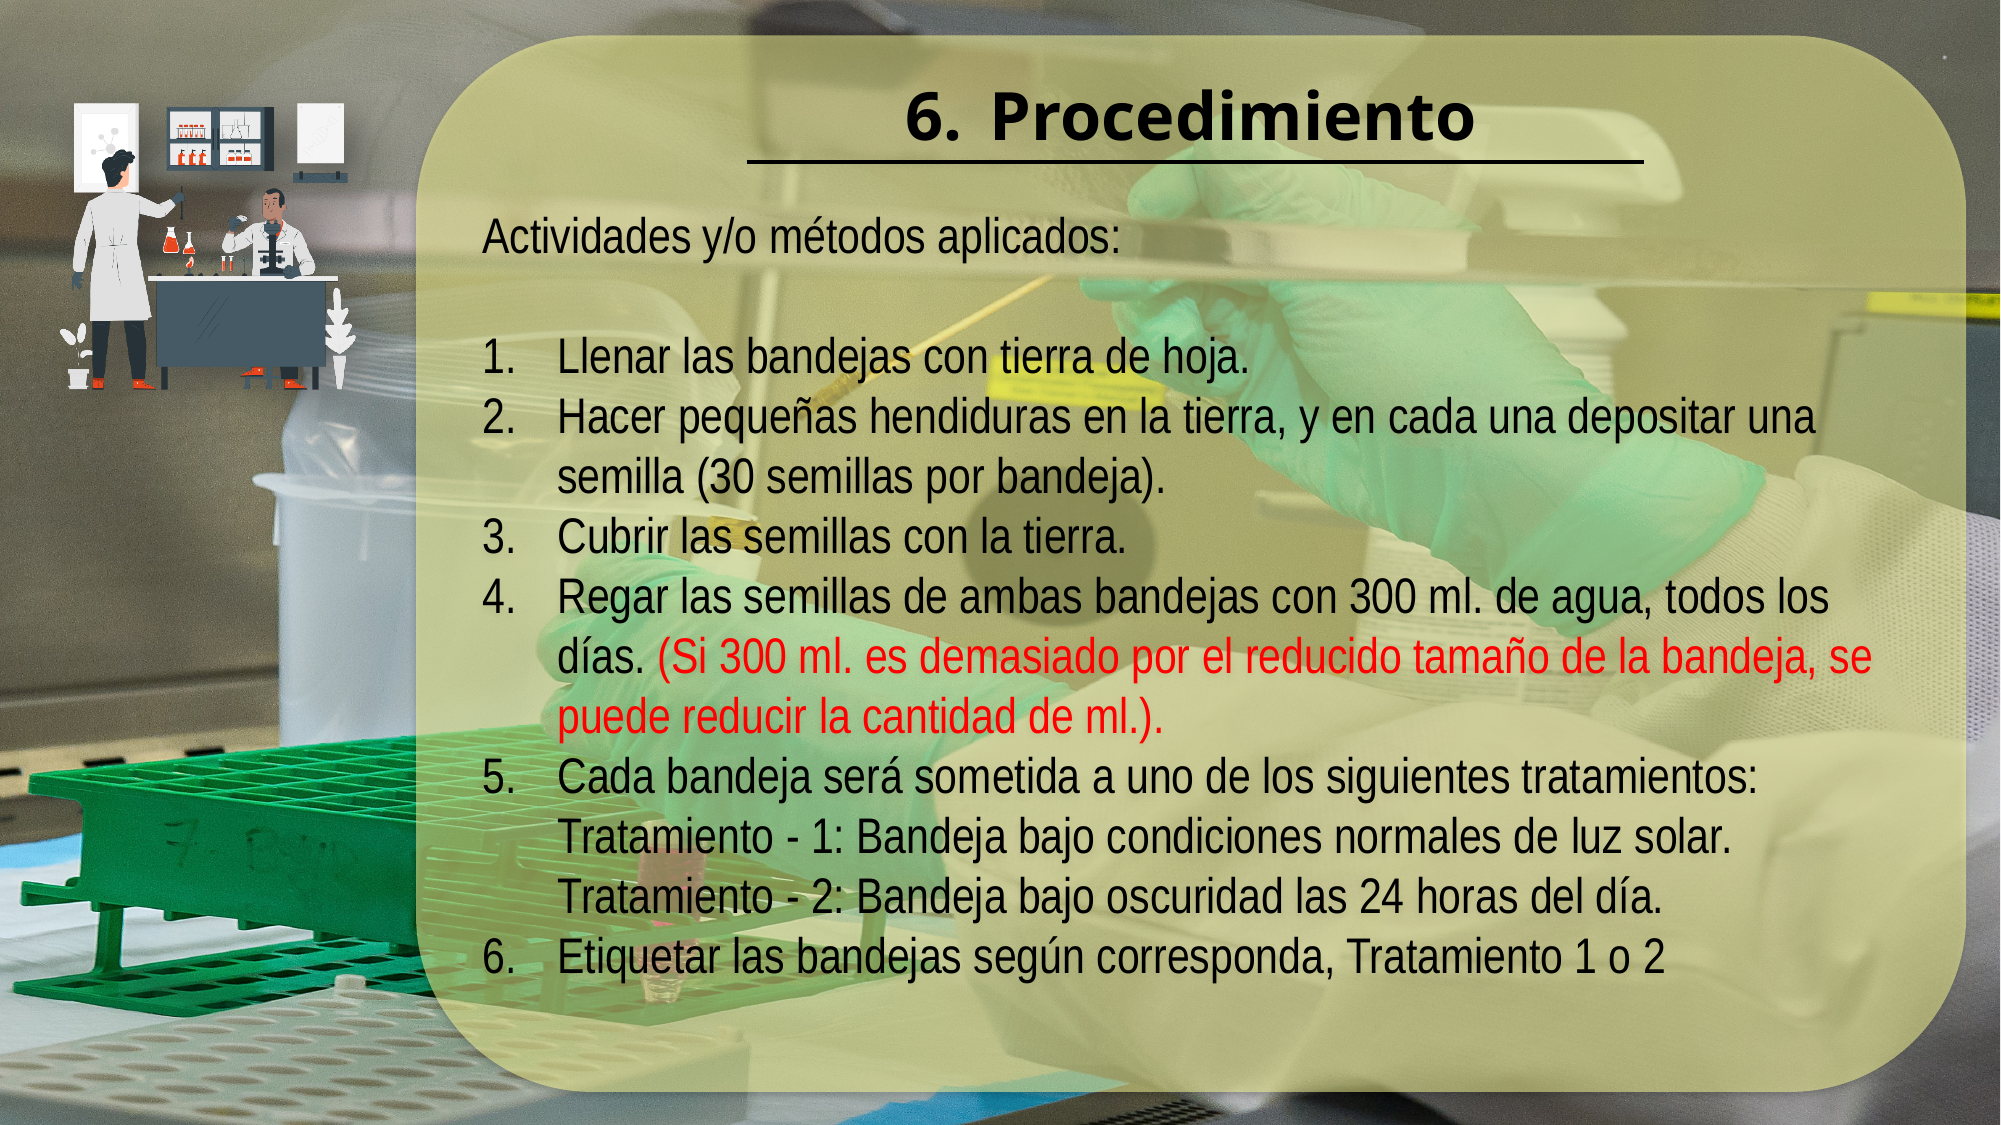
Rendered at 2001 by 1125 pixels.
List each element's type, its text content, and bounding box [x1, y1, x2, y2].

text_box Procedimiento [714, 66, 1669, 161]
picture [0, 0, 2001, 1125]
text_box Actividades y/o métodos aplicados: Llenar las bandejas con tierra de hoja. Hacer pequeñas hendiduras en la tierra, y en cada una depositar una semilla (30 semillas por bandeja). Cubrir las semillas con la tierra. Regar las semillas de ambas bandejas con 300 ml. de agua, todos los días. (Si 300 ml. es demasiado por el reducido tamaño de la bandeja, se puede reducir la cantidad de ml.). Cada bandeja será sometida a uno de los siguientes tratamientos: Tratamiento - 1: Bandeja bajo condiciones normales de luz solar. Tratamiento - 2: Bandeja bajo oscuridad las 24 horas del día. Etiquetar las bandejas según corresponda, Tratamiento 1 o 2 [415, 34, 1968, 1093]
